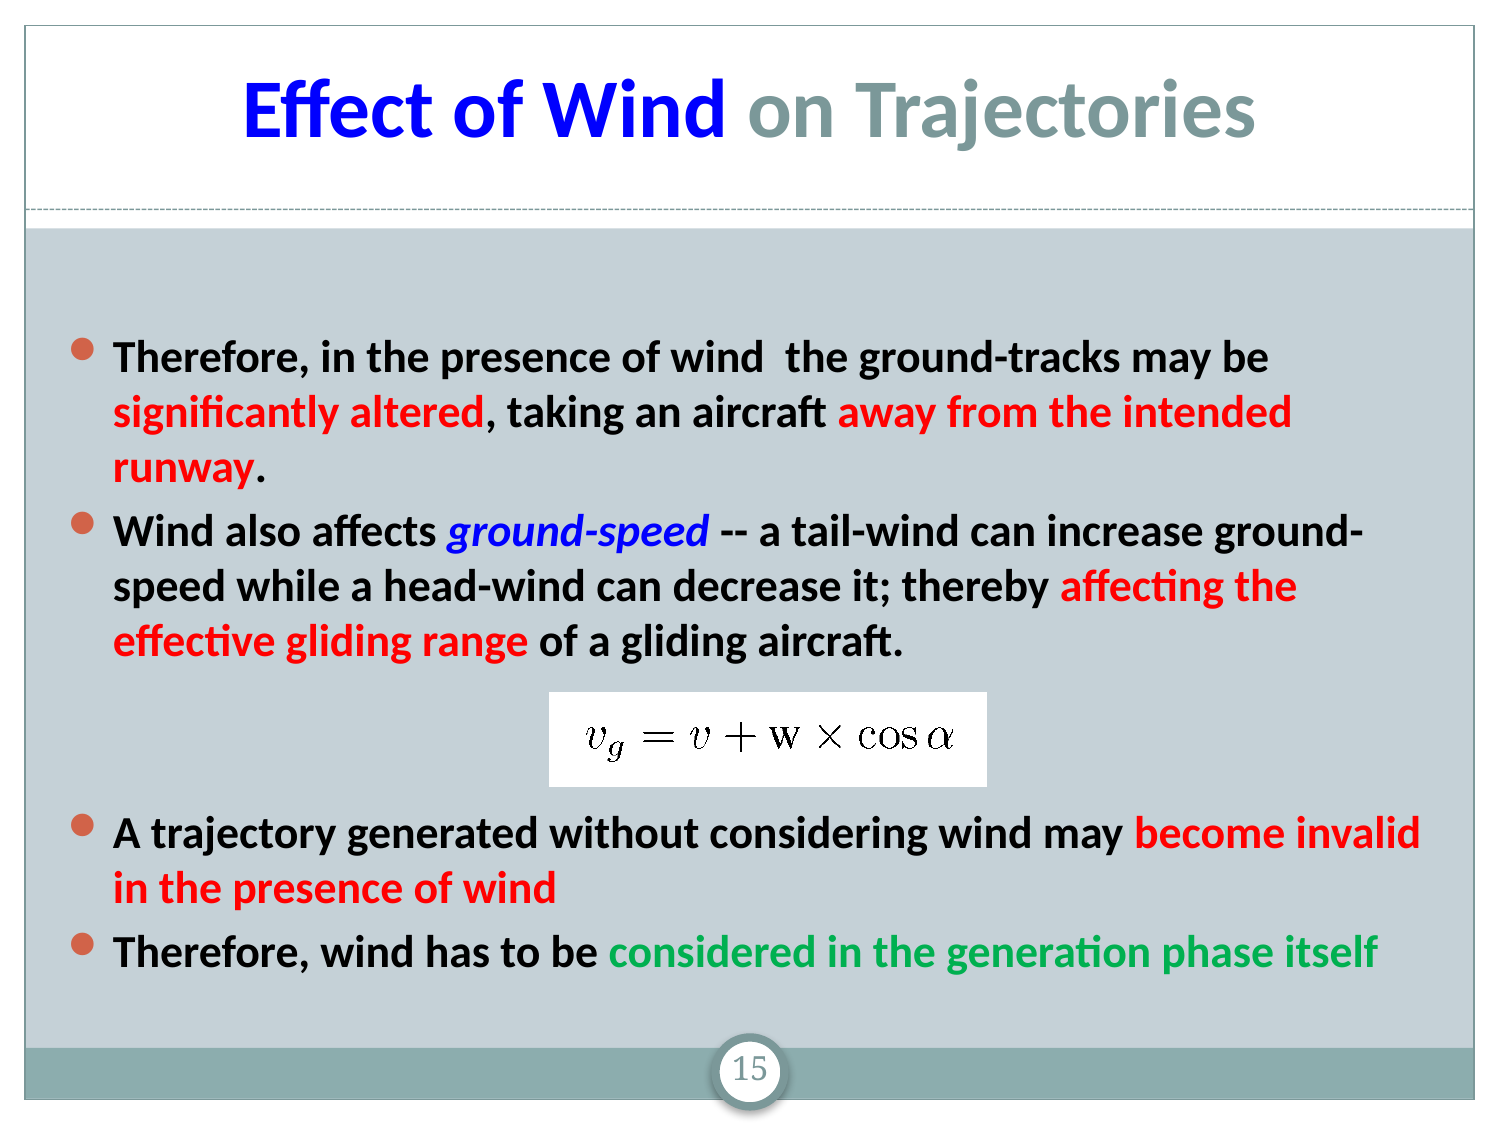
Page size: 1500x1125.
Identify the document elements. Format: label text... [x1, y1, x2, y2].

list Therefore, in the presence of wind the ground-tracks may be significantly altered, taking an aircraft away from the intended runway. Wind also affects ground-speed -- a tail-wind can increase ground-speed while a head-wind can decrease it; thereby affecting the effective gliding range of a gliding aircraft. A trajectory generated without considering wind may become invalid in the presence of wind Therefore, wind has to be considered in the generation phase itself [53, 255, 1442, 1012]
slide_number 15 [712, 1033, 788, 1107]
title Effect of Wind on Trajectories [49, 37, 1450, 162]
picture [548, 692, 987, 788]
